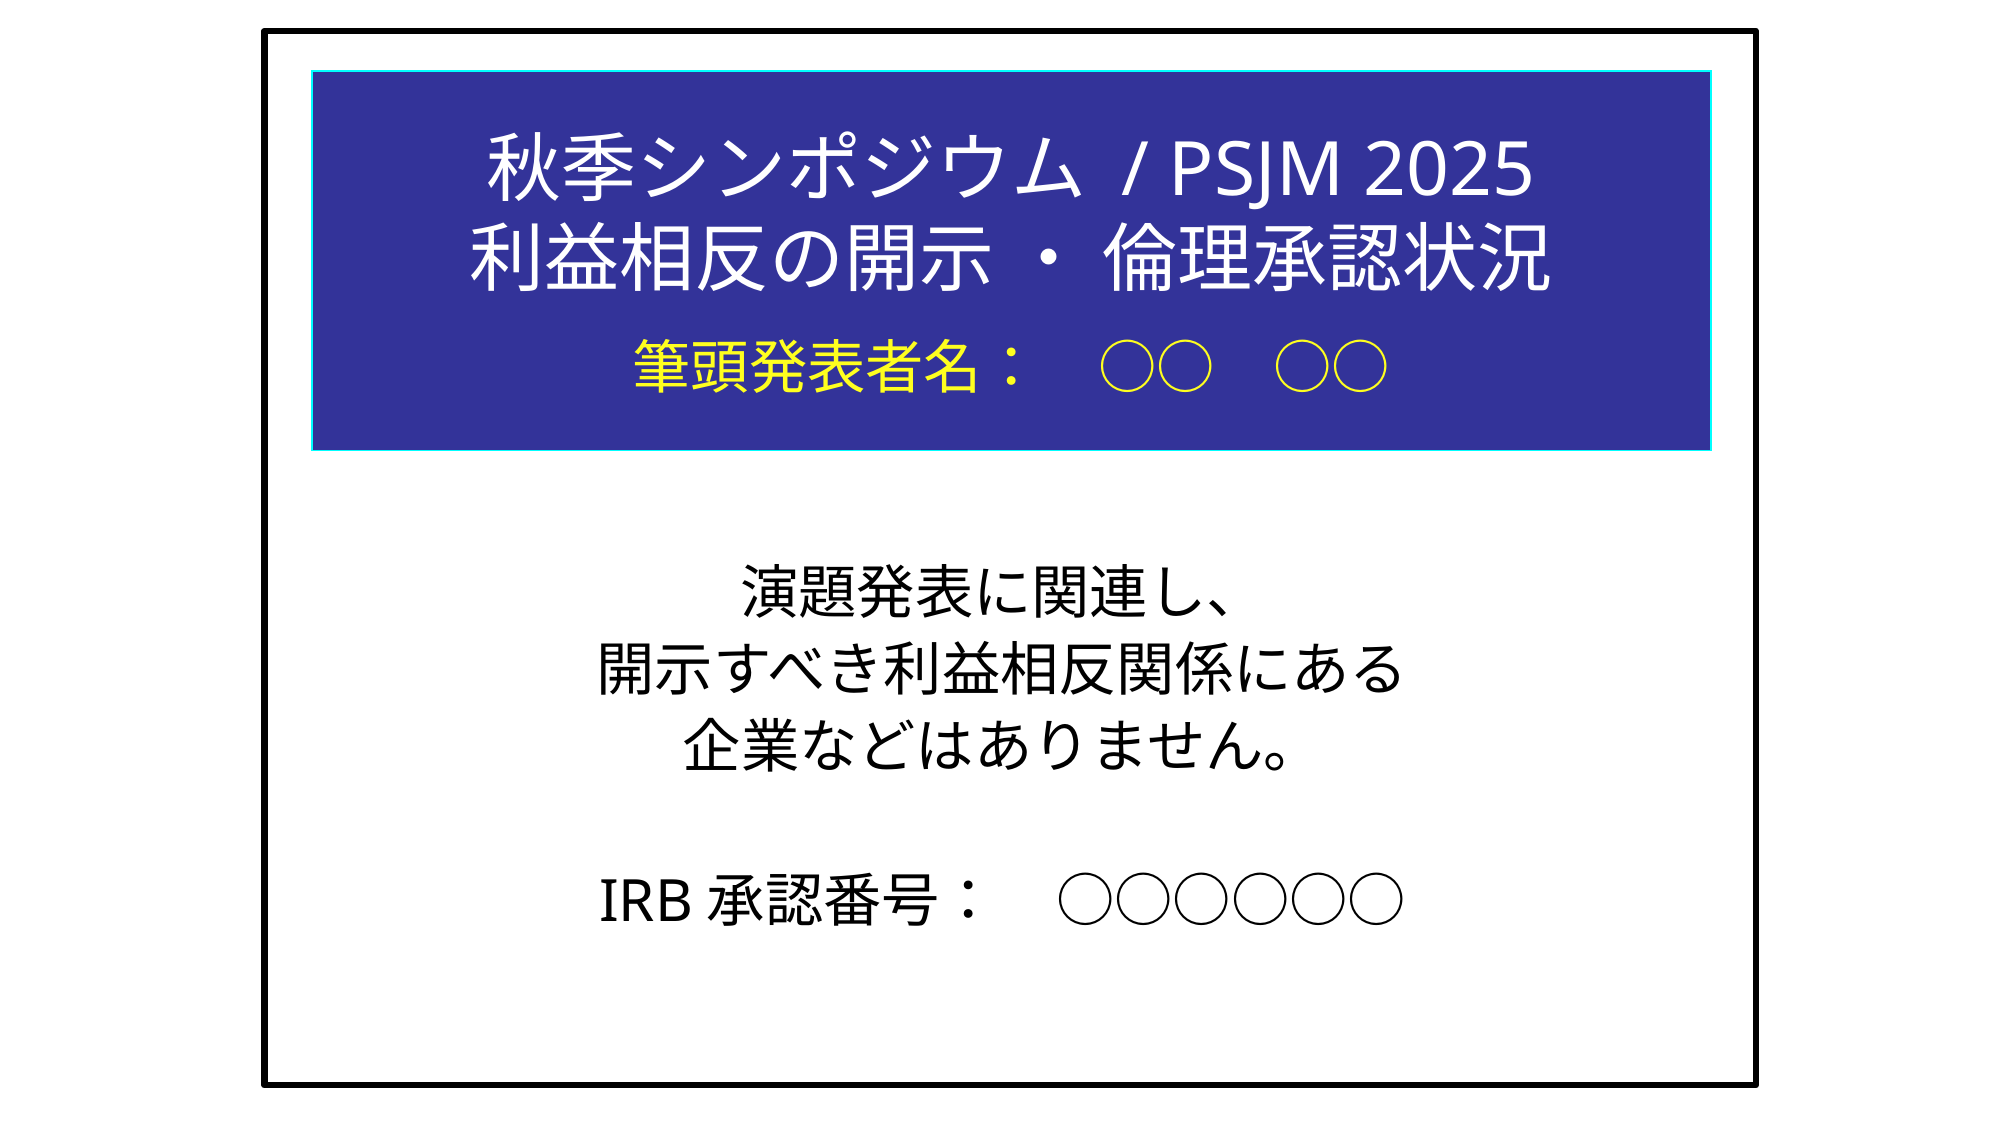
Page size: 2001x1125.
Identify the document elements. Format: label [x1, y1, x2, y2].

text_box [264, 30, 1756, 1086]
